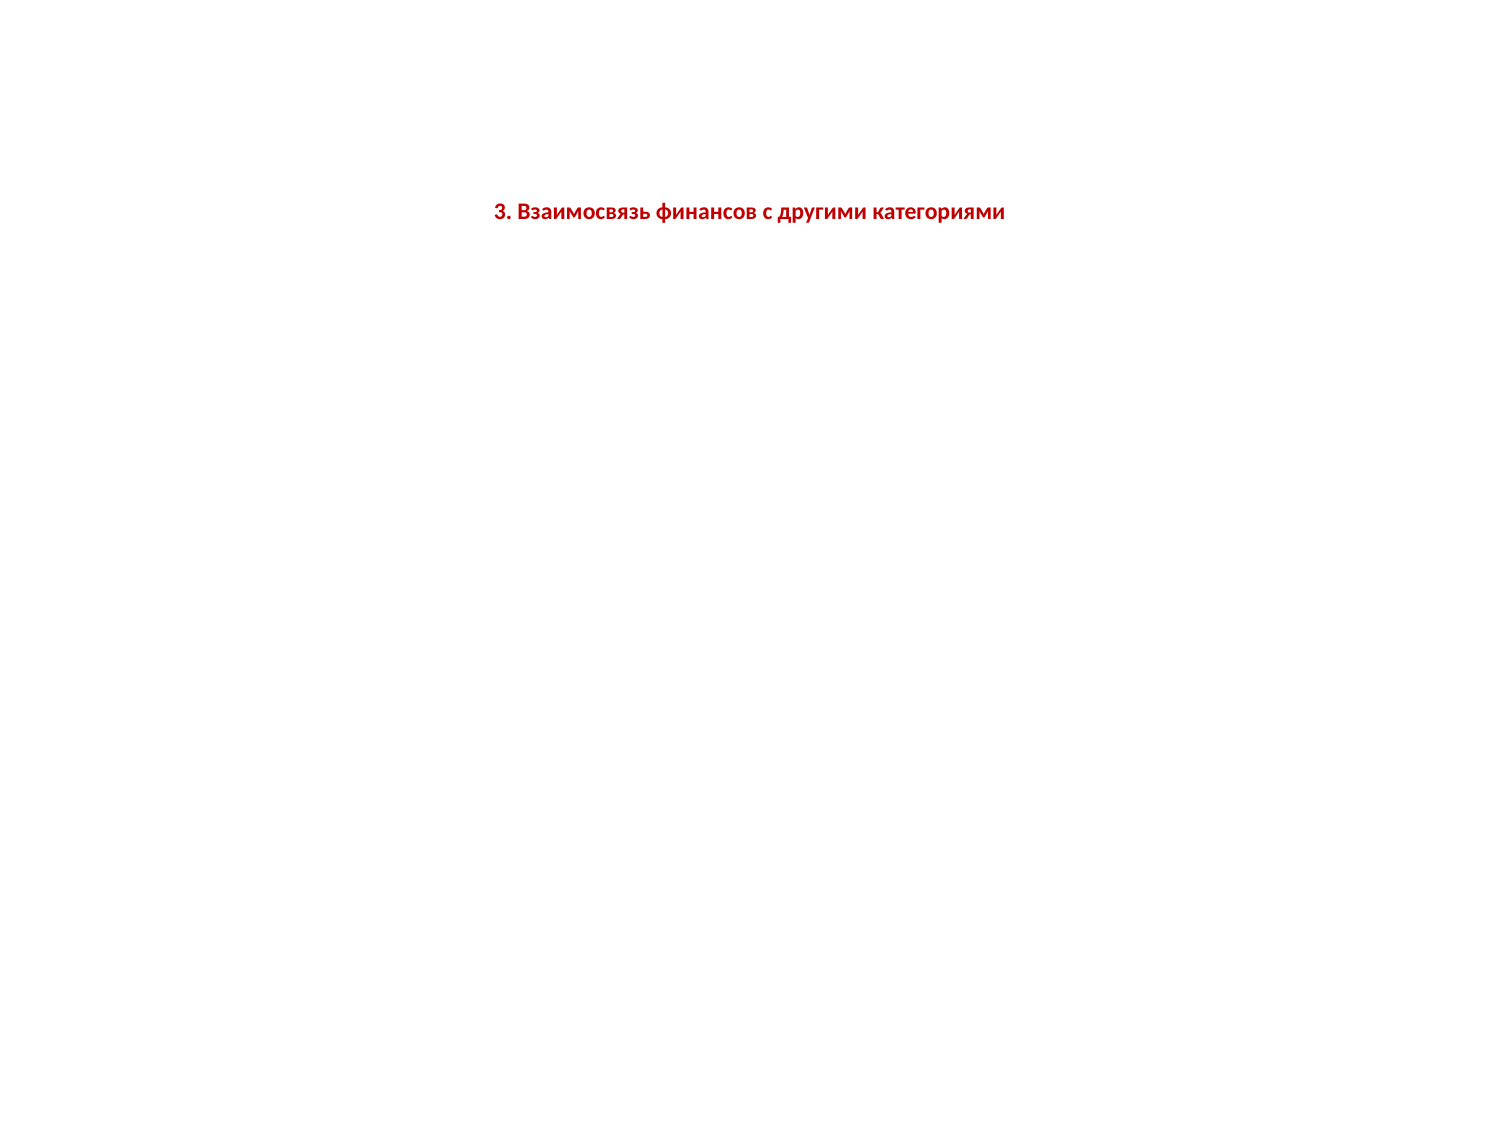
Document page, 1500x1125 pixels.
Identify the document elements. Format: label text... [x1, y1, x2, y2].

title 3. Взаимосвязь финансов с другими категориями [74, 44, 1426, 233]
